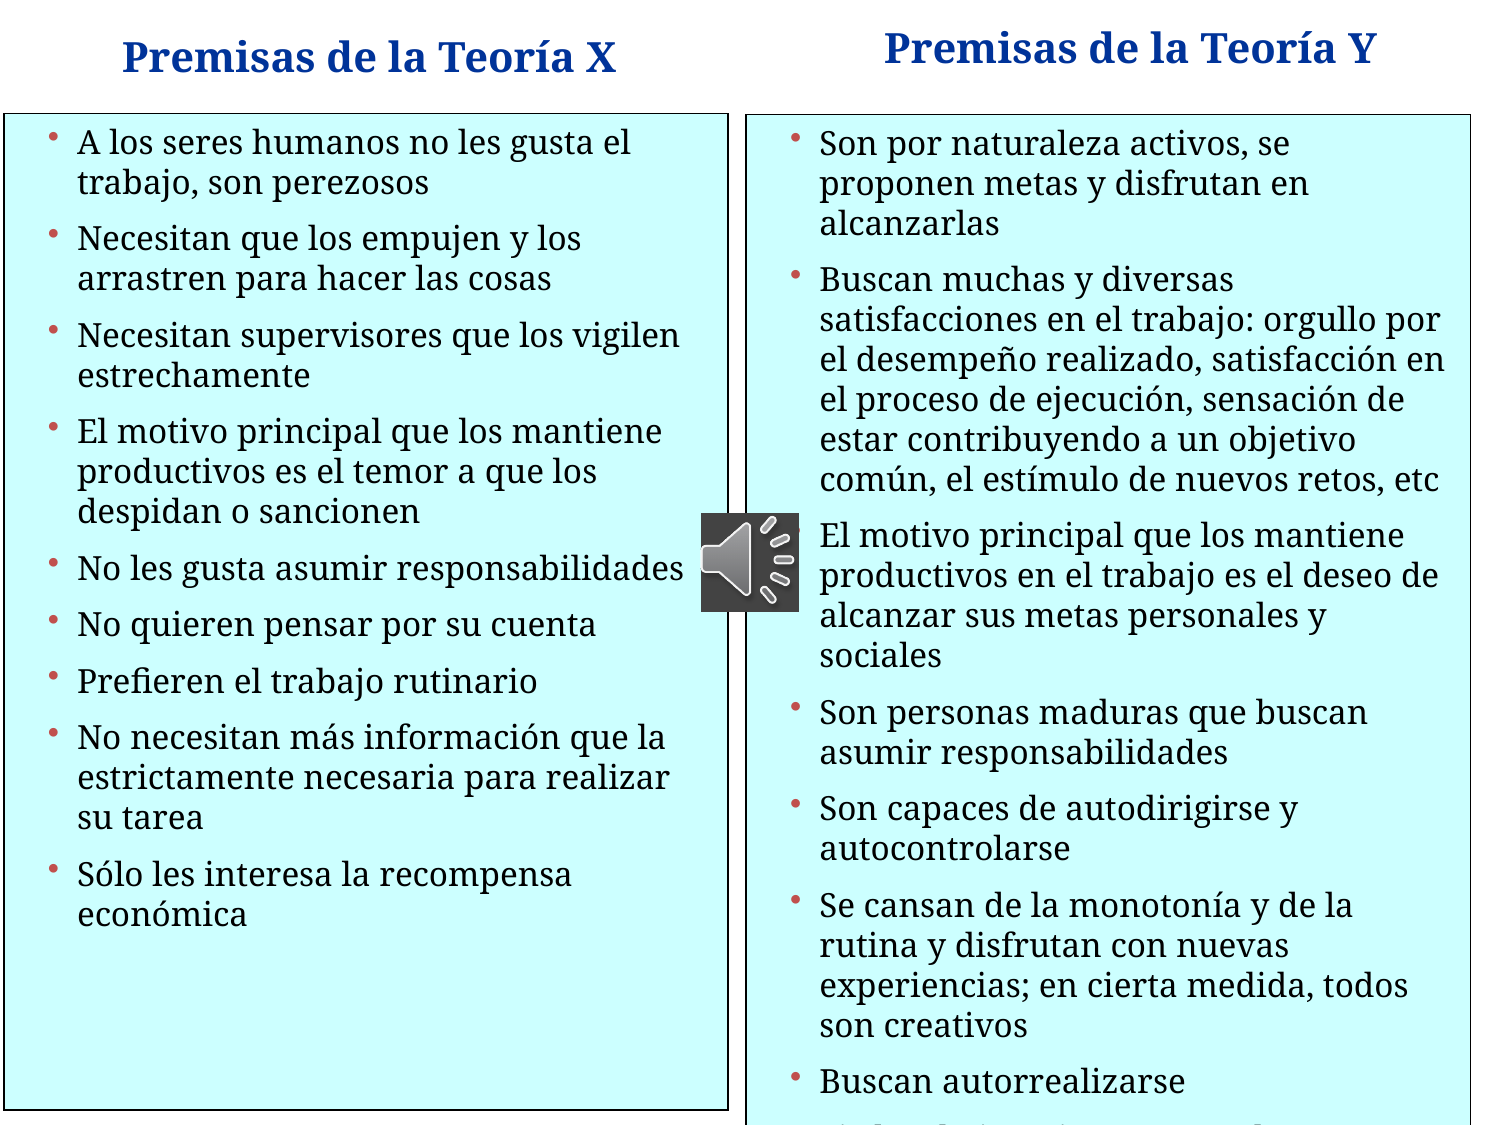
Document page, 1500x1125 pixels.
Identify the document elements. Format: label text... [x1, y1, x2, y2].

picture [699, 512, 801, 613]
text_box Son por naturaleza activos, se proponen metas y disfrutan en alcanzarlas Buscan muchas y diversas satisfacciones en el trabajo: orgullo por el desempeño realizado, satisfacción en el proceso de ejecución, sensación de estar contribuyendo a un objetivo común, el estímulo de nuevos retos, etc El motivo principal que los mantiene productivos en el trabajo es el deseo de alcanzar sus metas personales y sociales Son personas maduras que buscan asumir responsabilidades Son capaces de autodirigirse y autocontrolarse Se cansan de la monotonía y de la rutina y disfrutan con nuevas experiencias; en cierta medida, todos son creativos Buscan autorrealizarse Si el trabajo es interesante, la preocupación por el dinero disminuye [746, 114, 1471, 1125]
text_box Premisas de la Teoría Y [837, 0, 1424, 98]
title Premisas de la Teoría X [76, 4, 662, 107]
text_box A los seres humanos no les gusta el trabajo, son perezosos Necesitan que los empujen y los arrastren para hacer las cosas Necesitan supervisores que los vigilen estrechamente El motivo principal que los mantiene productivos es el temor a que los despidan o sancionen No les gusta asumir responsabilidades No quieren pensar por su cuenta Prefieren el trabajo rutinario No necesitan más información que la estrictamente necesaria para realizar su tarea Sólo les interesa la recompensa económica [3, 113, 729, 1110]
